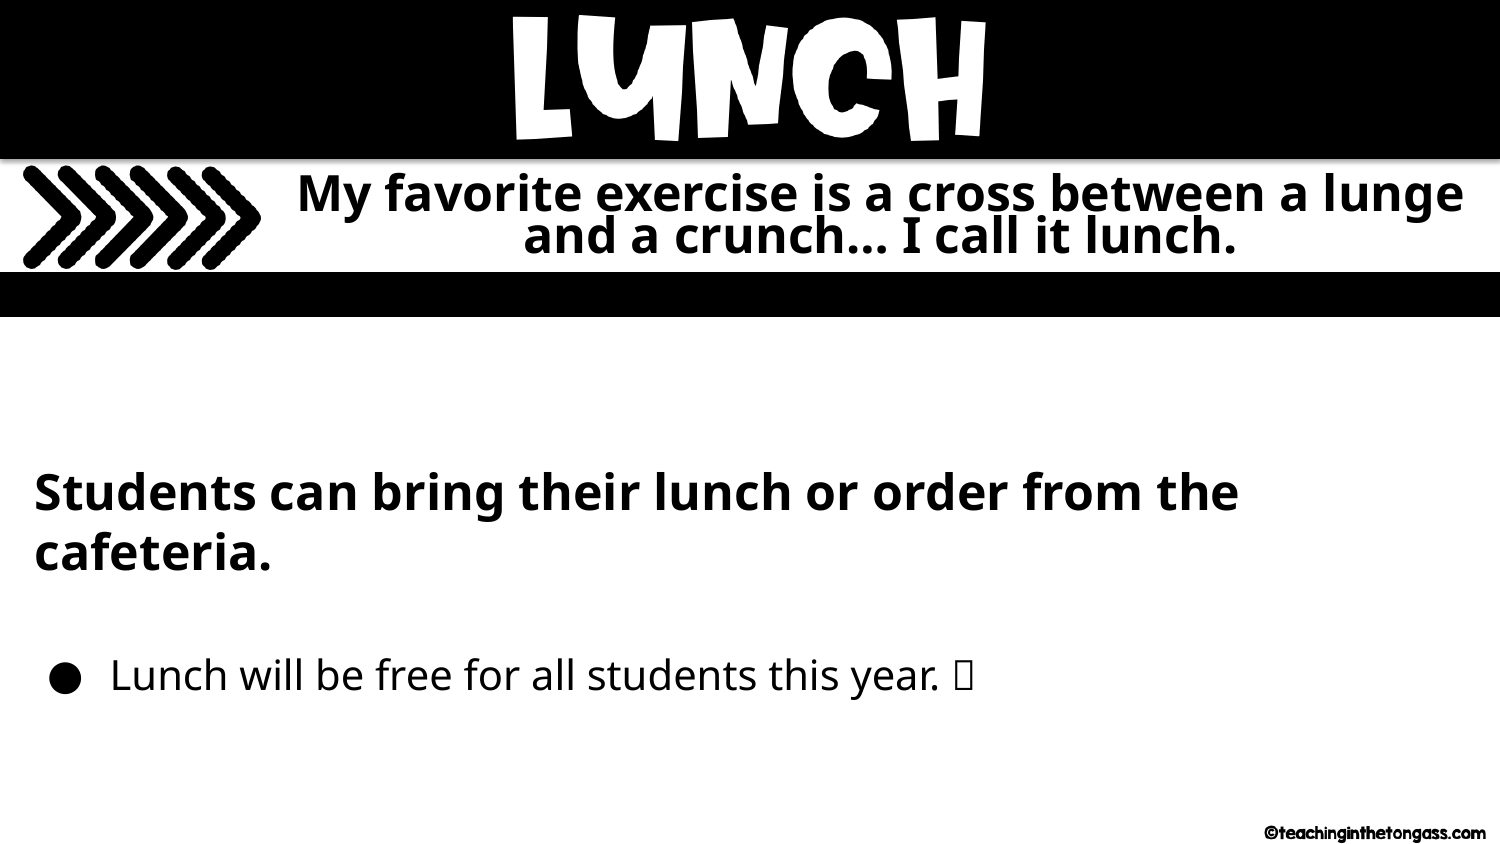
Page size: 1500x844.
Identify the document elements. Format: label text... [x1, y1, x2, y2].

picture [0, 0, 1500, 844]
text_box My favorite exercise is a cross between a lunge and a crunch… I call it lunch. [261, 165, 1500, 275]
text_box Students can bring their lunch or order from the cafeteria. Lunch will be free for all students this year.  [19, 339, 1478, 820]
